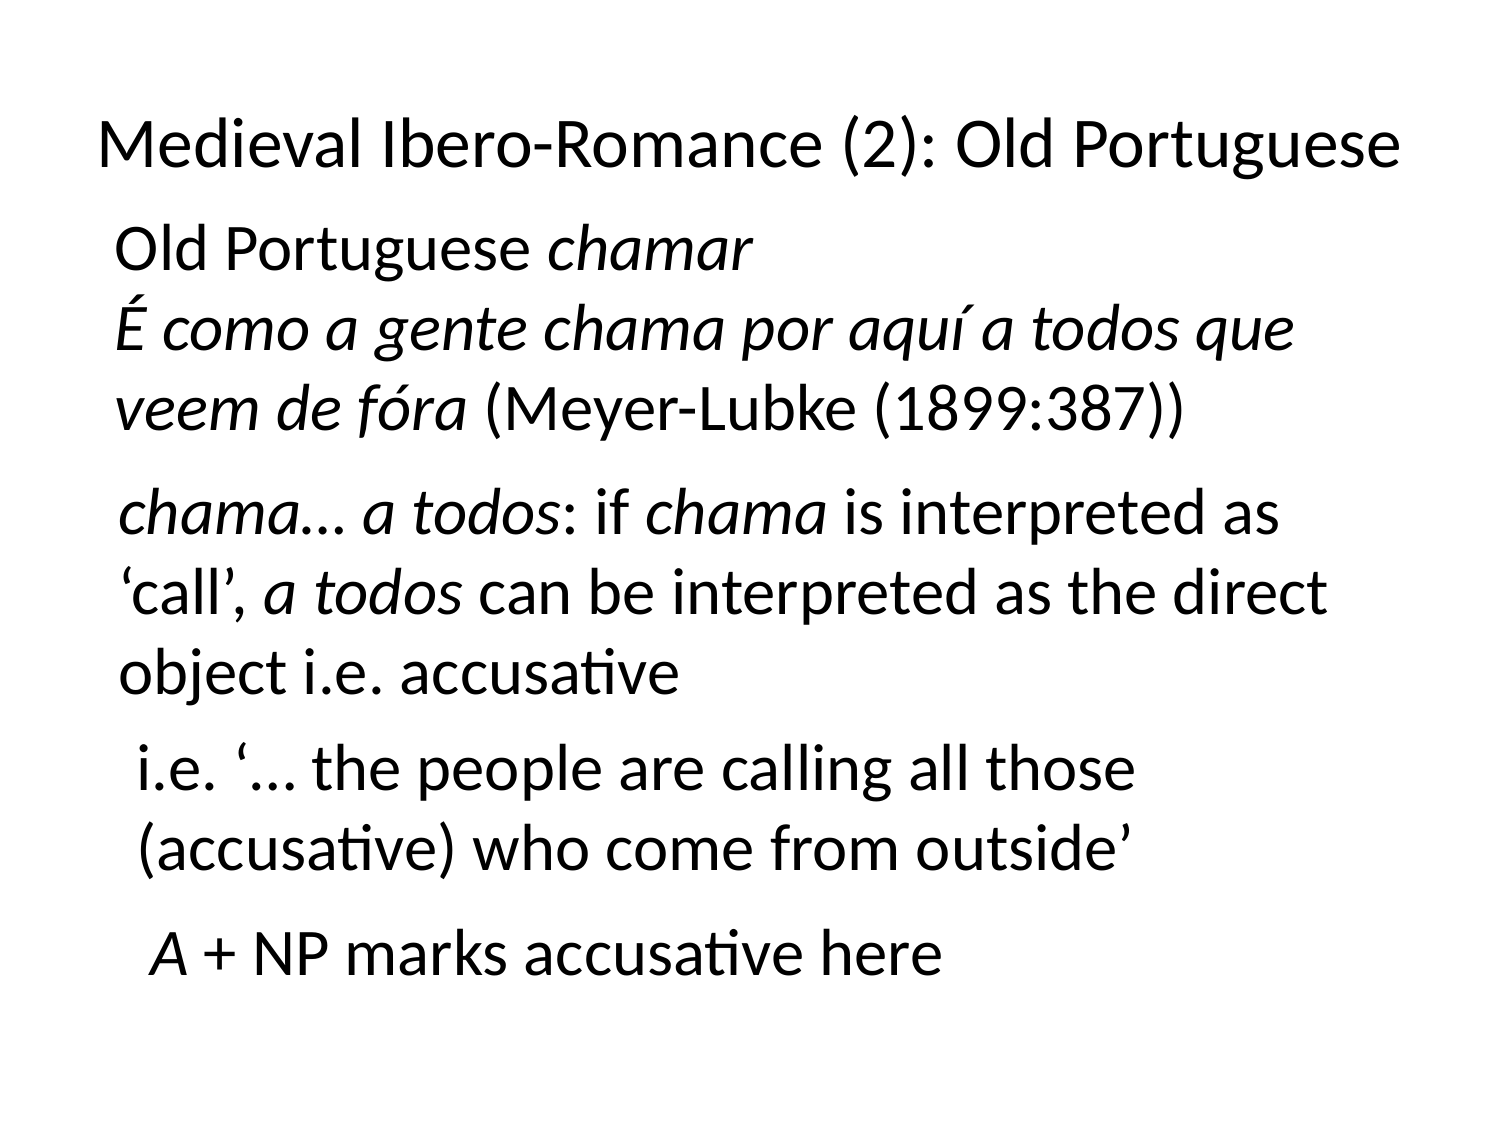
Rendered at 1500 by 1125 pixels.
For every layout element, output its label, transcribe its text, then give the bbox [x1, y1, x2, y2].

title Medieval Ibero-Romance (2): Old Portuguese [75, 45, 1425, 233]
text_box Old Portuguese chamar É como a gente chama por aquí a todos que veem de fóra (Meyer-Lubke (1899:387)) [100, 196, 1349, 451]
text_box chama… a todos: if chama is interpreted as ‘call’, a todos can be interpreted as the direct object i.e. accusative [103, 460, 1352, 716]
text_box i.e. ‘… the people are calling all those (accusative) who come from outside’ [121, 716, 1371, 891]
text_box A + NP marks accusative here [135, 900, 1384, 996]
